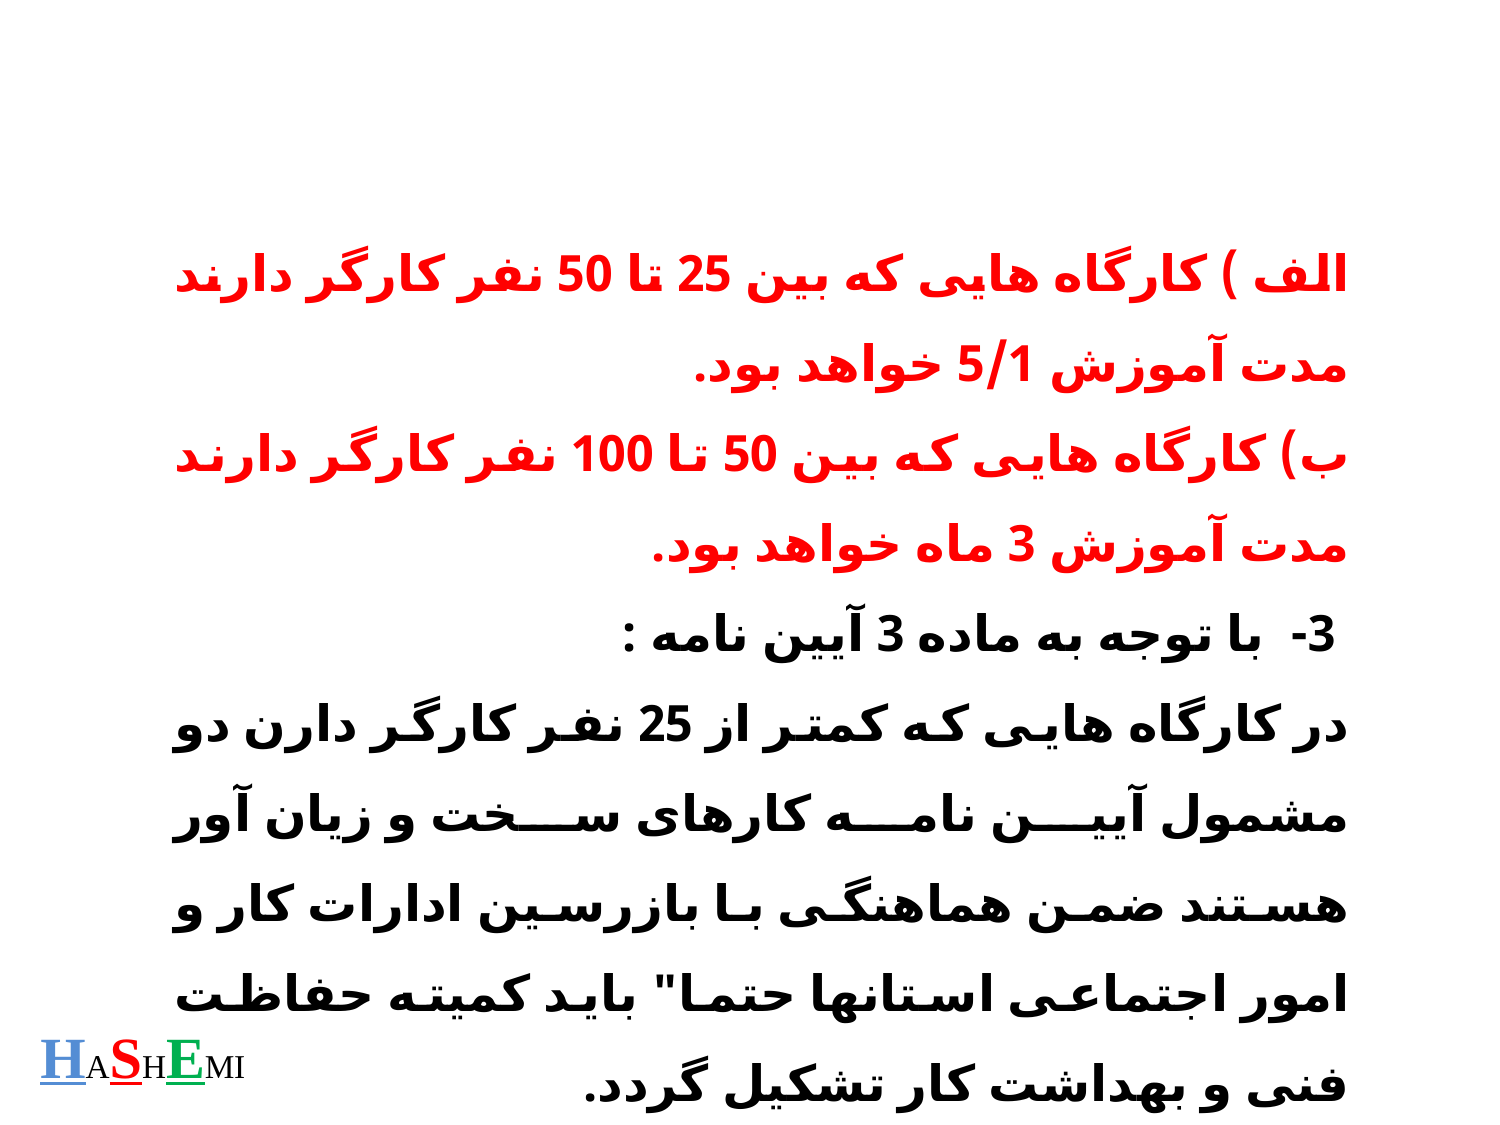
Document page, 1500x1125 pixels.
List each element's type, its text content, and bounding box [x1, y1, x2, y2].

text_box HASHEMI [13, 1012, 272, 1098]
text_box الف ) کارگاه هایی که بین 25 تا 50 نفر کارگر دارند مدت آموزش 5/1 خواهد بود. ب) کارگاه هایی که بین 50 تا 100 نفر کارگر دارند مدت آموزش 3 ماه خواهد بود. 3- با توجه به ماده 3 آیین نامه : در کارگاه هایی که کمتر از 25 نفر کارگر دارن دو مشمول آیین نامه کارهای سخت و زیان آور هستند ضمن هماهنگی با بازرسین ادارات کار و امور اجتماعی استانها حتما" باید کمیته حفاظت فنی و بهداشت کار تشکیل گردد. [159, 113, 1365, 1119]
